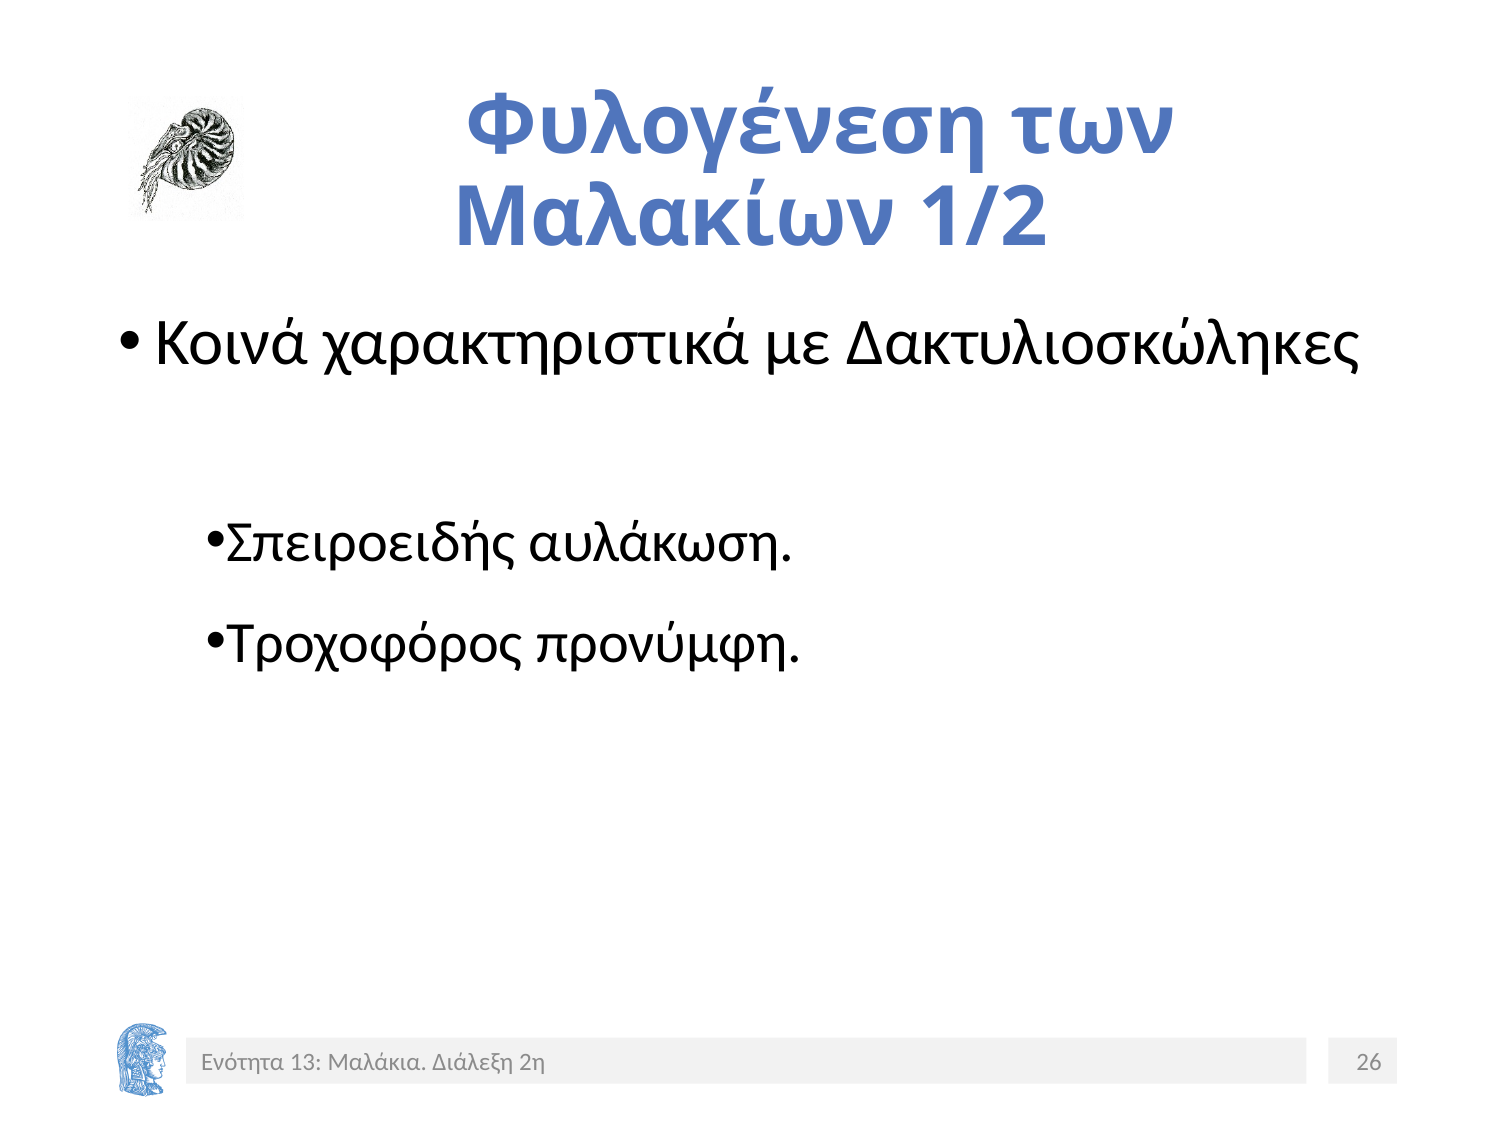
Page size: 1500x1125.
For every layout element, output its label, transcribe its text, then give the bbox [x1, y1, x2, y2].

slide_number 26 [1328, 1037, 1397, 1084]
title Φυλογένεση των Μαλακίων 1/2 [103, 59, 1397, 278]
list Κοινά χαρακτηριστικά με Δακτυλιοσκώληκες Σπειροειδής αυλάκωση. Τροχοφόρος προνύμφη. [103, 299, 1397, 1014]
picture [113, 1022, 176, 1099]
footer Ενότητα 13: Μαλάκια. Διάλεξη 2η [186, 1037, 1307, 1084]
